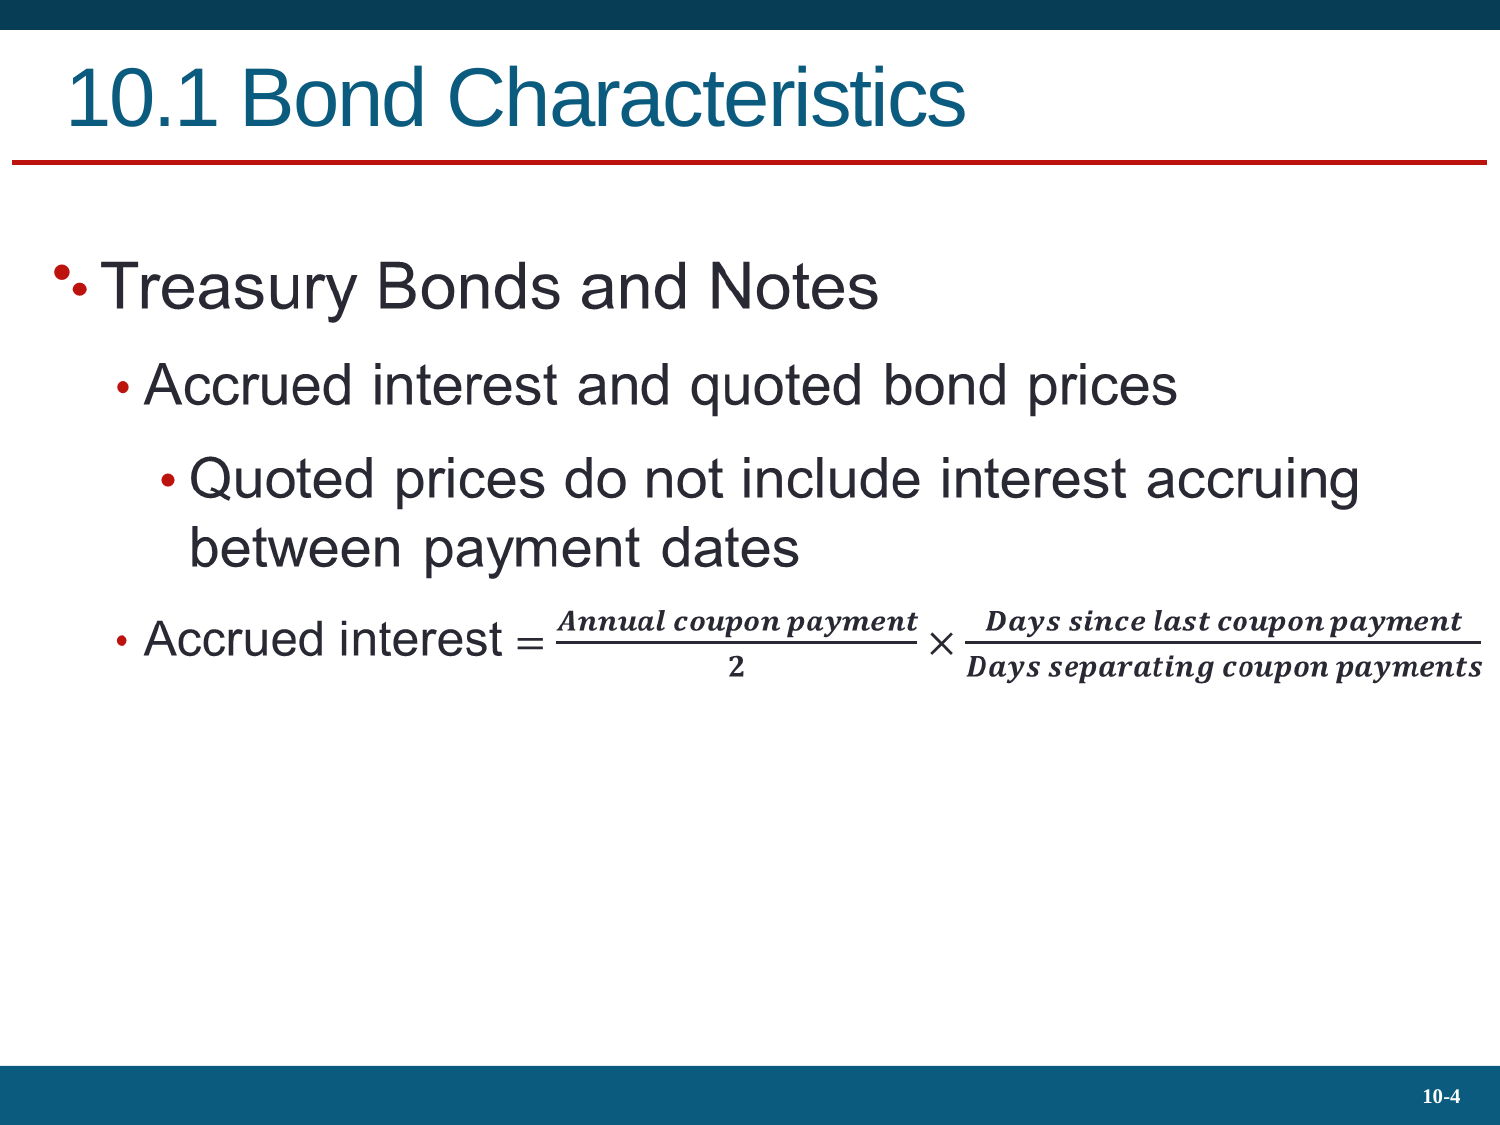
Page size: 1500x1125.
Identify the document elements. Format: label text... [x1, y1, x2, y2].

list [37, 224, 1500, 1025]
title 10.1 Bond Characteristics [50, 24, 1453, 163]
